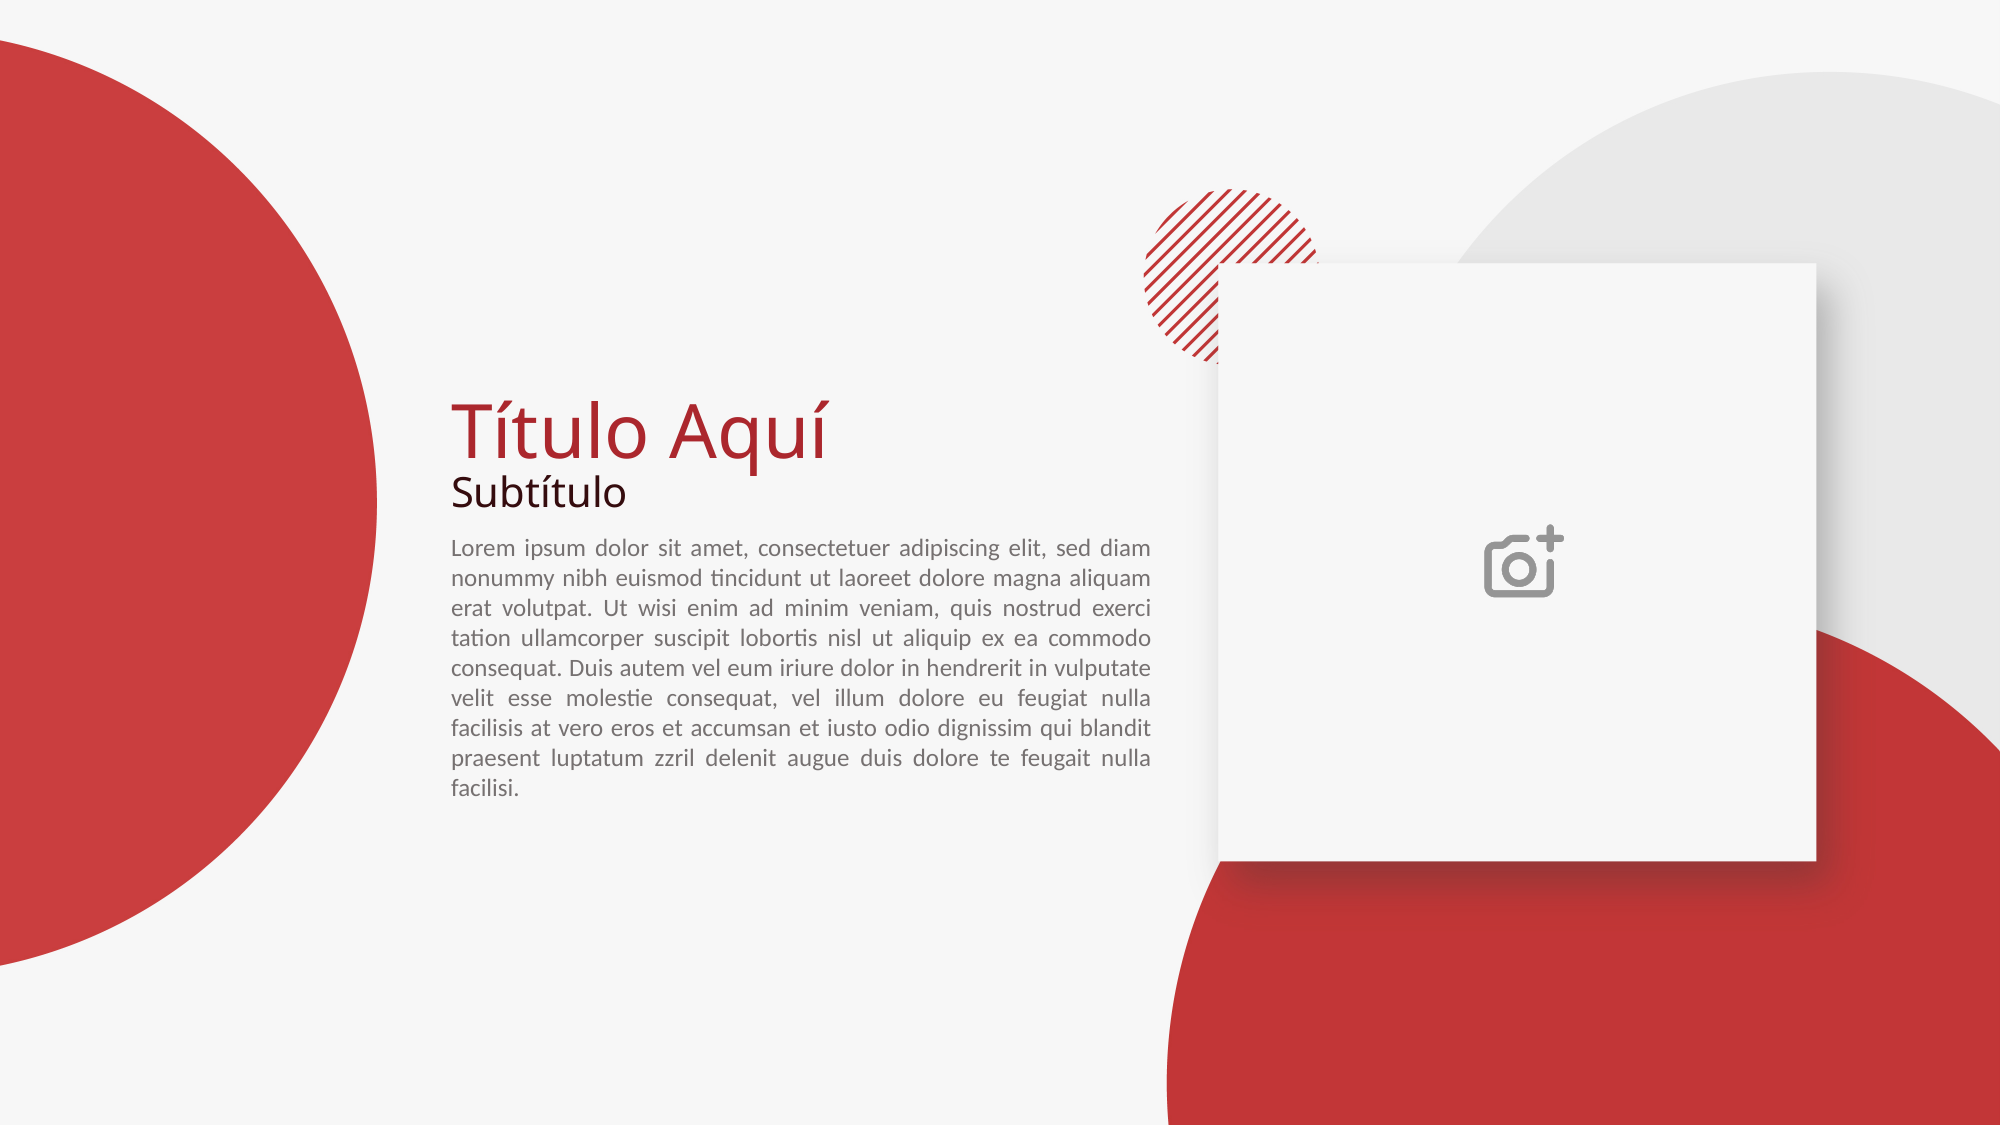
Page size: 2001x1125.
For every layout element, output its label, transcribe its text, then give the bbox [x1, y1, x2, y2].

picture [0, 0, 2000, 1125]
text_box Lorem ipsum dolor sit amet, consectetuer adipiscing elit, sed diam nonummy nibh euismod tincidunt ut laoreet dolore magna aliquam erat volutpat. Ut wisi enim ad minim veniam, quis nostrud exerci tation ullamcorper suscipit lobortis nisl ut aliquip ex ea commodo consequat. Duis autem vel eum iriure dolor in hendrerit in vulputate velit esse molestie consequat, vel illum dolore eu feugiat nulla facilisis at vero eros et accumsan et iusto odio dignissim qui blandit praesent luptatum zzril delenit augue duis dolore te feugait nulla facilisi. [436, 524, 1168, 809]
text_box Título Aquí [436, 375, 1062, 458]
text_box Subtítulo [436, 458, 1062, 524]
